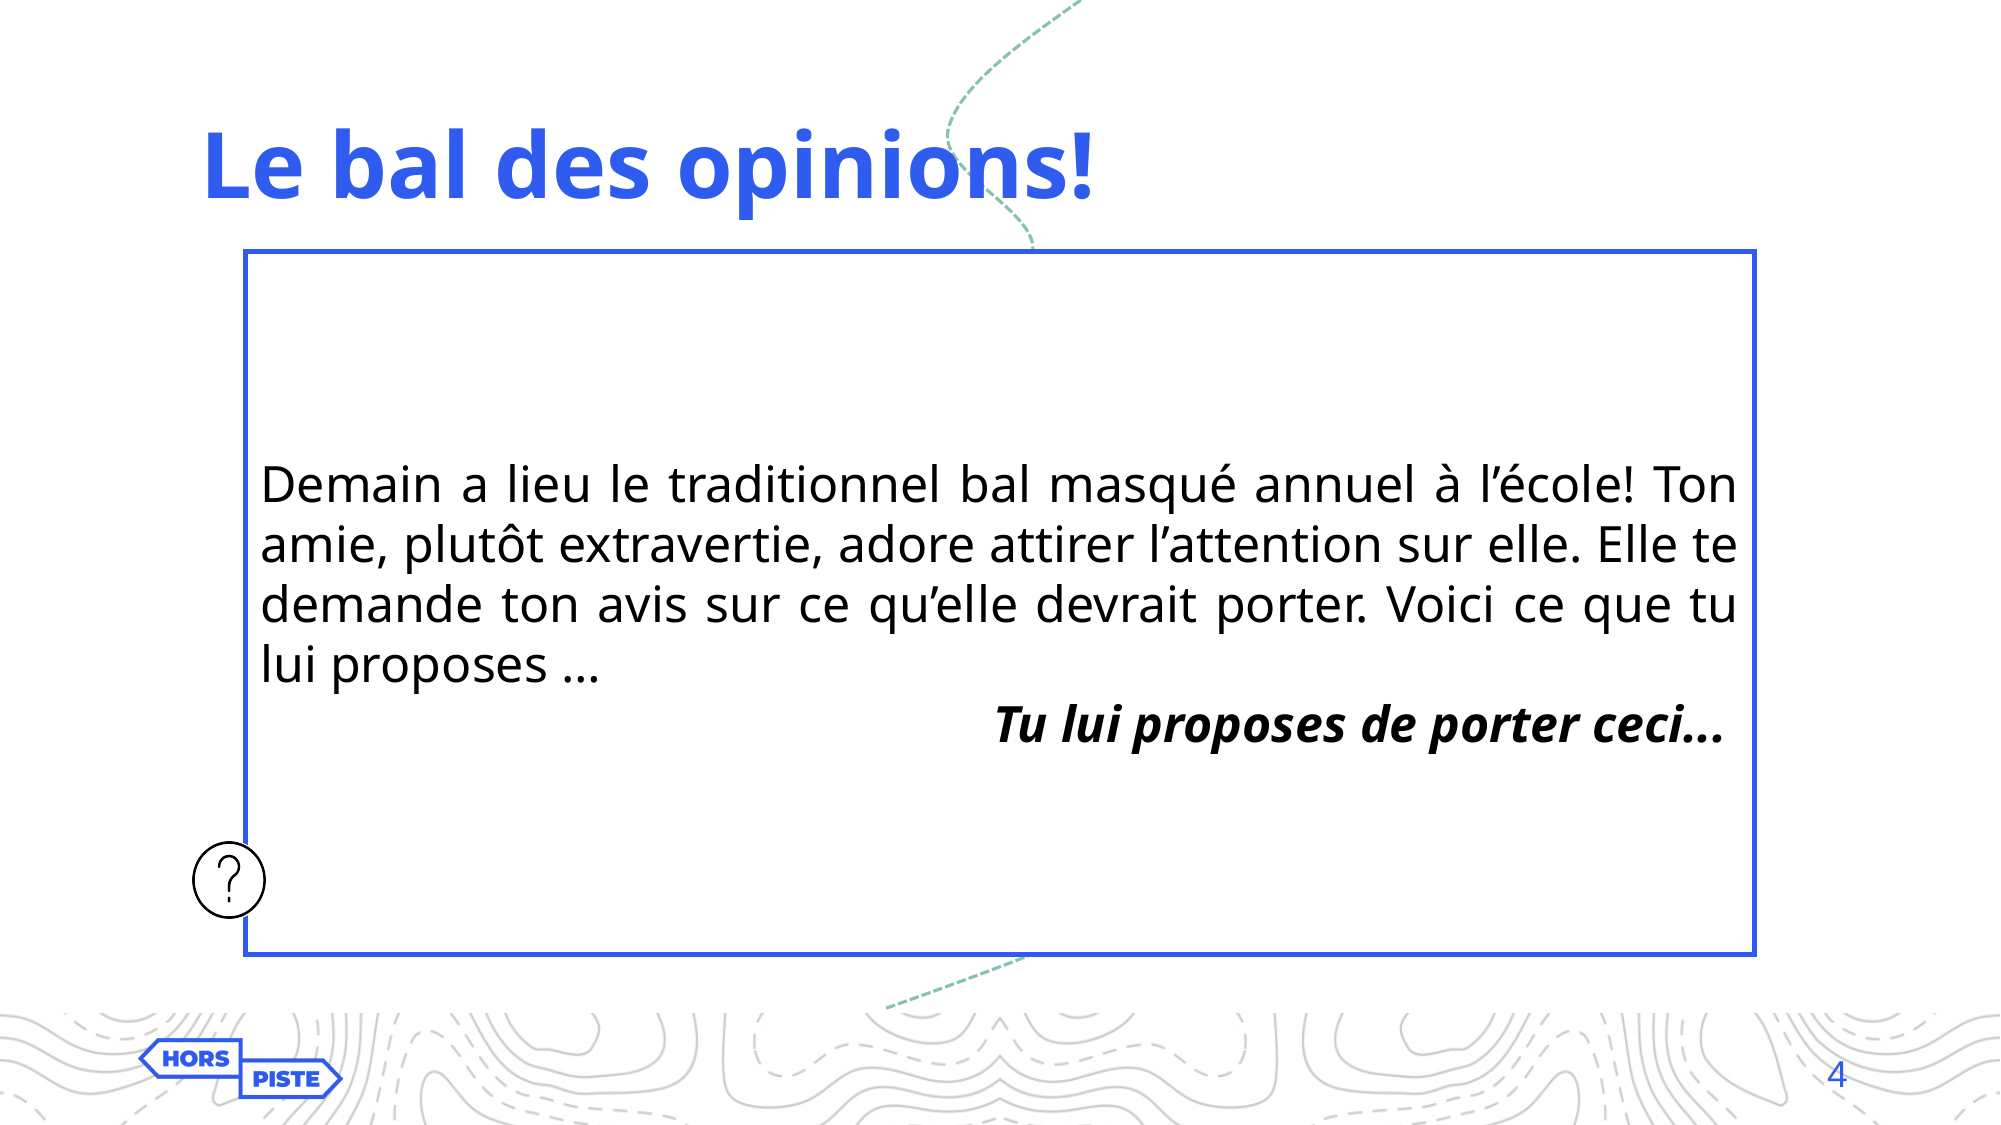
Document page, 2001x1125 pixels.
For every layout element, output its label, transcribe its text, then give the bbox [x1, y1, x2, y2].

text_box Demain a lieu le traditionnel bal masqué annuel à l’école! Ton amie, plutôt extravertie, adore attirer l’attention sur elle. Elle te demande ton avis sur ce qu’elle devrait porter. Voici ce que tu lui proposes … Tu lui proposes de porter ceci... [245, 250, 1755, 955]
slide_number 4 [1412, 1042, 1863, 1103]
text_box [1000, 0, 1082, 59]
title Le bal des opinions! [137, 59, 1863, 278]
picture [0, 1012, 2000, 1125]
text_box [885, 955, 1034, 1010]
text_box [190, 841, 268, 919]
